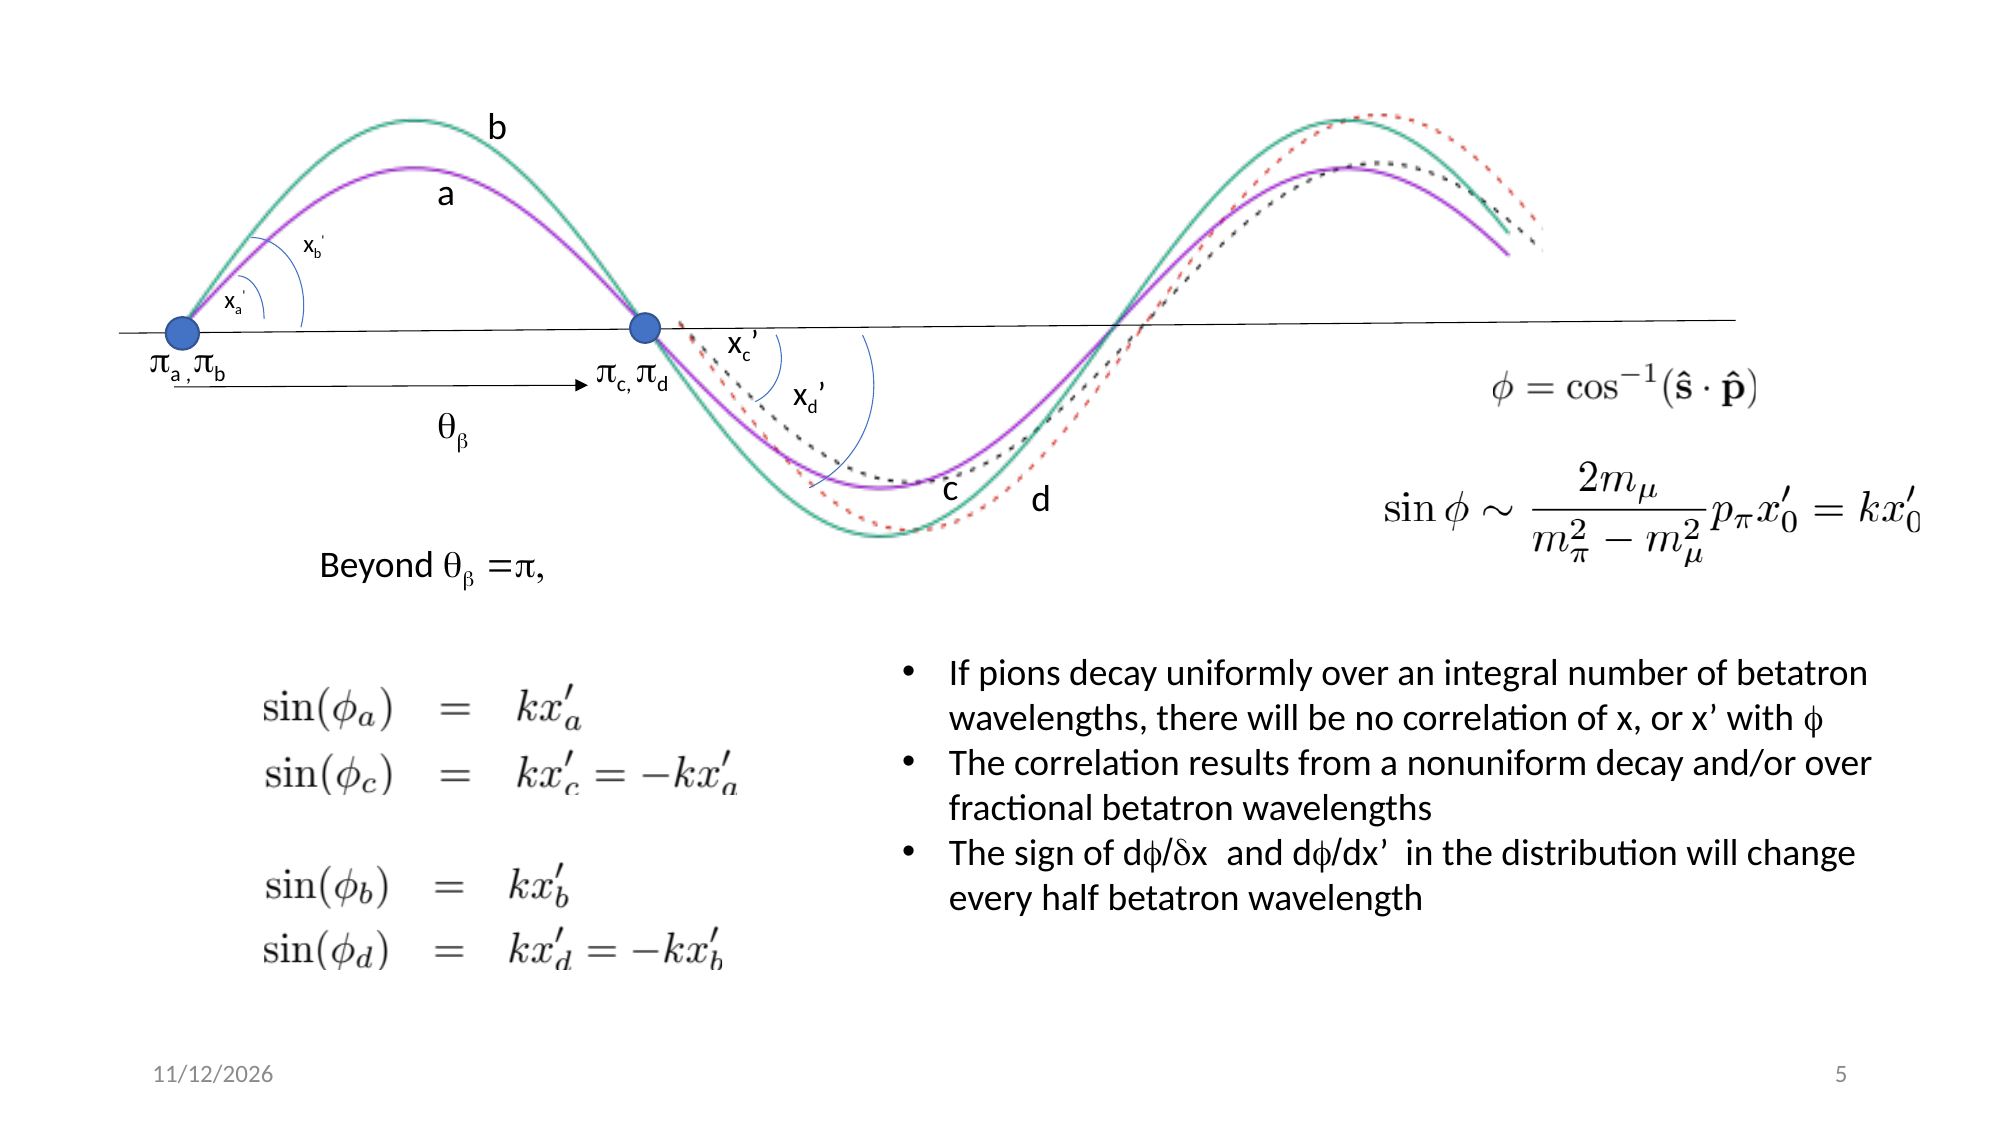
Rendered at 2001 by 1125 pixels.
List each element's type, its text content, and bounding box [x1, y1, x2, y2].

picture [144, 334, 1920, 567]
text_box Beyond qb =p, [304, 563, 569, 644]
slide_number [137, 1042, 588, 1103]
slide_number 5 [1412, 1042, 1863, 1103]
picture [263, 862, 723, 970]
text_box pa , [135, 334, 144, 393]
picture [263, 683, 738, 795]
picture [144, 90, 1569, 320]
text_box If pions decay uniformly over an integral number of betatron wavelengths, there will be no correlation of x, or x’ with f The correlation results from a nonuniform decay and/or over fractional betatron wavelengths The sign of df/dx and df/dx’ in the distribution will change every half betatron wavelength [887, 640, 1960, 926]
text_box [119, 320, 1736, 334]
